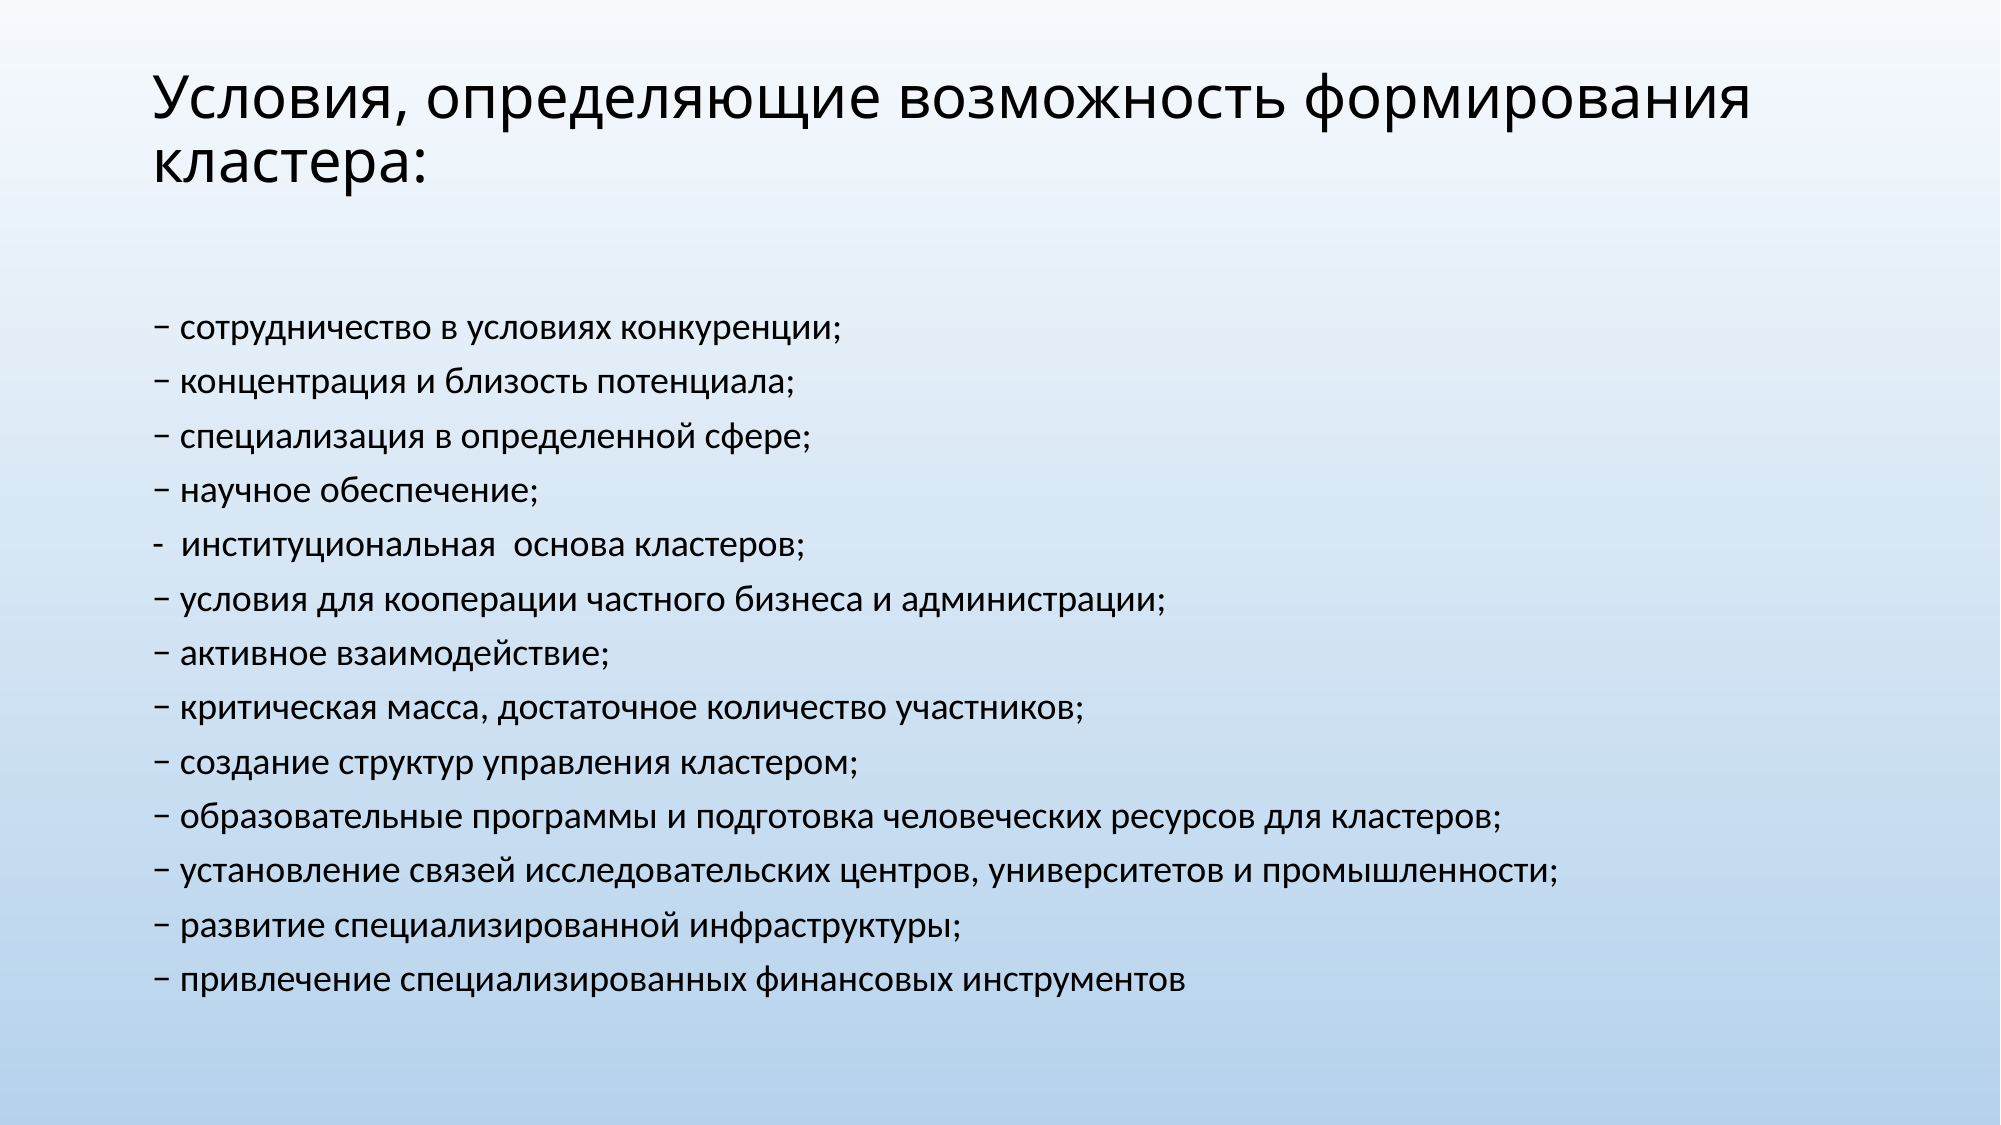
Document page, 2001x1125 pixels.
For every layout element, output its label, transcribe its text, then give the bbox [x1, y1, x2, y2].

list − сотрудничество в условиях конкуренции; − концентрация и близость потенциала; − специализация в определенной сфере; − научное обеспечение; - институциональная основа кластеров; − условия для кооперации частного бизнеса и администрации; − активное взаимодействие; − критическая масса, достаточное количество участников; − создание структур управления кластером; − образовательные программы и подготовка человеческих ресурсов для кластеров; − установление связей исследовательских центров, университетов и промышленности; − развитие специализированной инфраструктуры; − привлечение специализированных финансовых инструментов [137, 299, 1863, 1014]
title Условия, определяющие возможность формирования кластера: [137, 58, 1863, 276]
